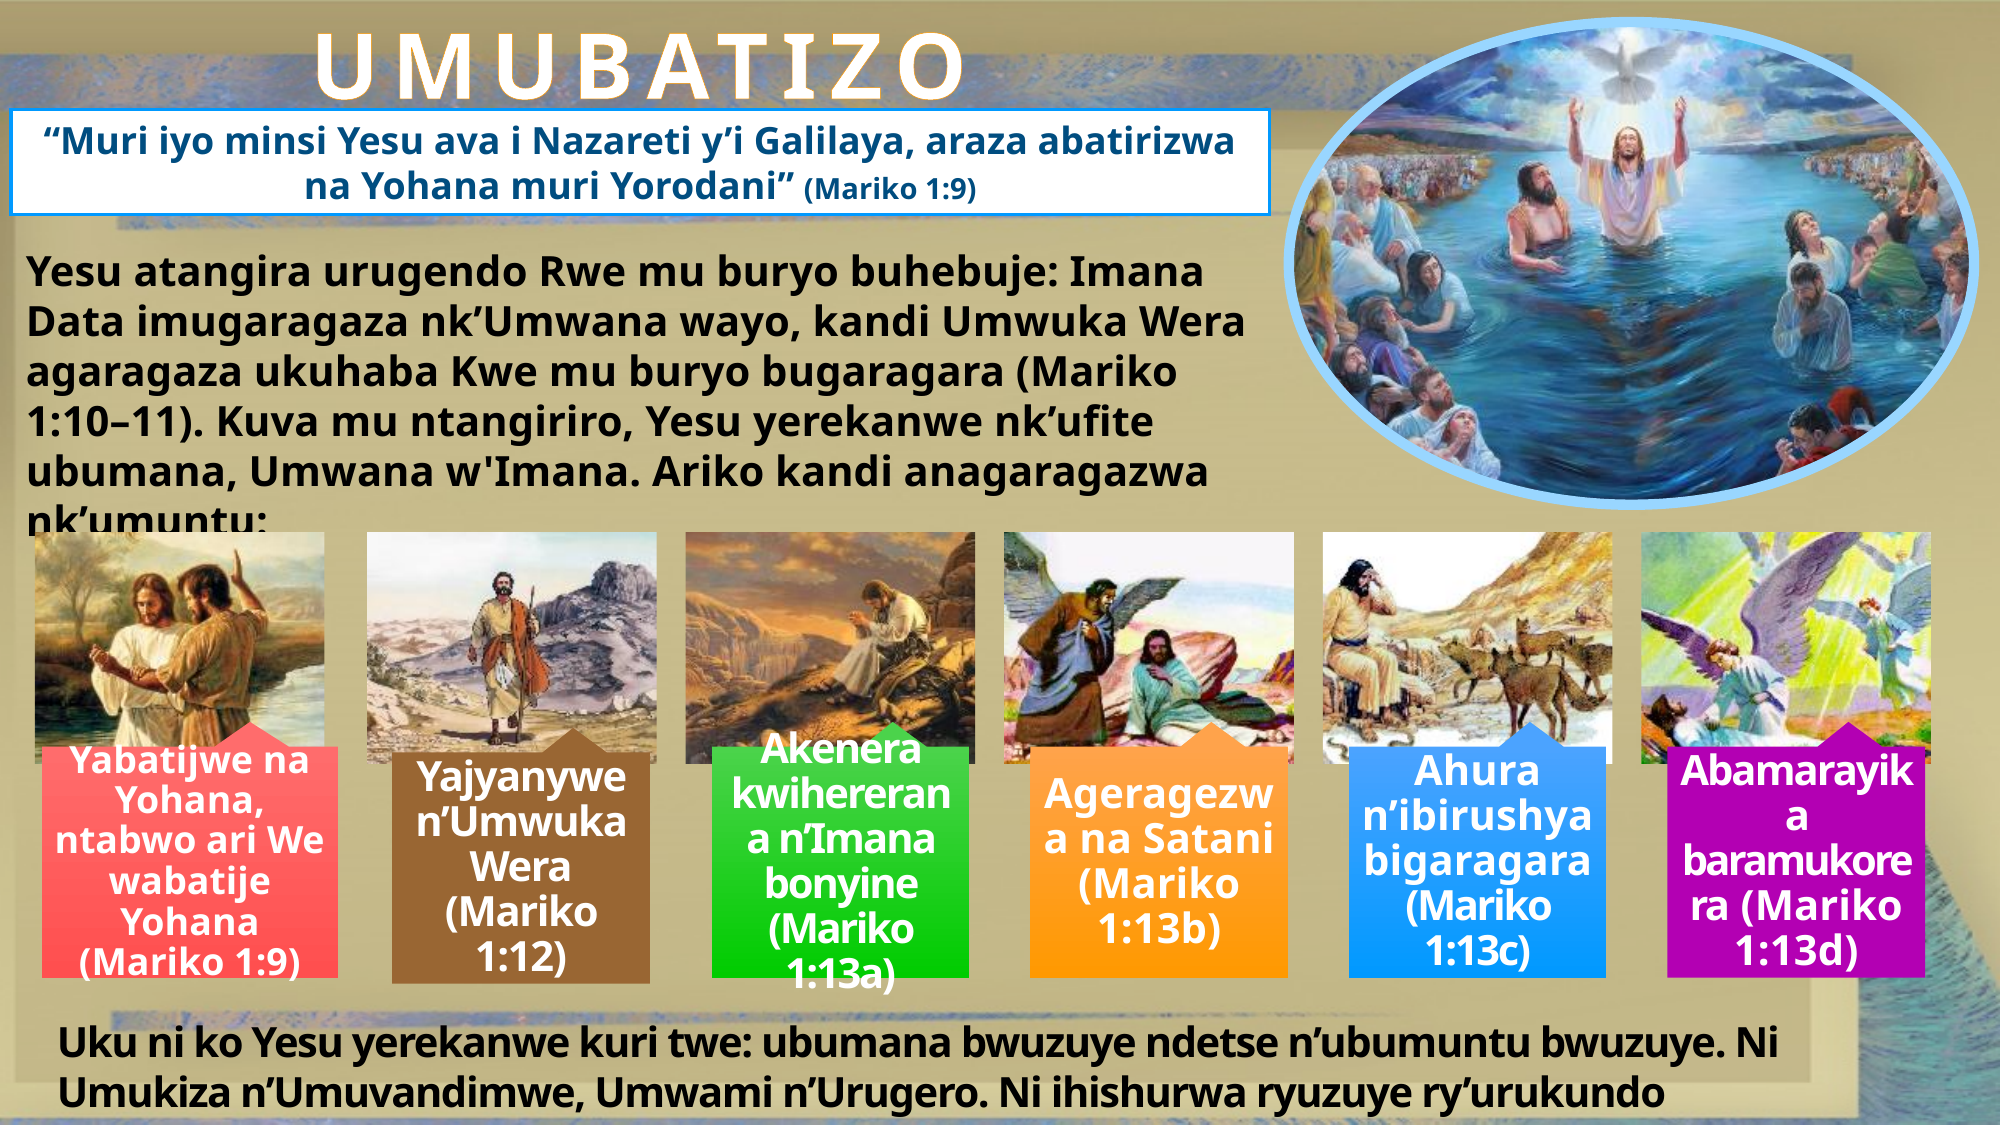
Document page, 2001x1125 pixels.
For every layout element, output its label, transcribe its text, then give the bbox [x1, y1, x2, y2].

text_box UMUBATIZO [0, 0, 1278, 125]
picture [1288, 21, 1975, 506]
text_box Uku ni ko Yesu yerekanwe kuri twe: ubumana bwuzuye ndetse n’ubumuntu bwuzuye. Ni Umukiza n’Umuvandimwe, Umwami n’Urugero. Ni ihishurwa ryuzuye ry’urukundo rw’Imana ku nyokomuntu. [42, 1008, 1858, 1125]
text_box “Muri iyo minsi Yesu ava i Nazareti y’i Galilaya, araza abatirizwa na Yohana muri Yorodani” (Mariko 1:9) [9, 108, 1271, 216]
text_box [33, 514, 1933, 985]
text_box Yesu atangira urugendo Rwe mu buryo buhebuje: Imana Data imugaragaza nk’Umwana wayo, kandi Umwuka Wera agaragaza ukuhaba Kwe mu buryo bugaragara (Mariko 1:10–11). Kuva mu ntangiriro, Yesu yerekanwe nk’ufite ubumana, Umwana w'Imana. Ariko kandi anagaragazwa nk’umuntu: [11, 237, 1270, 552]
